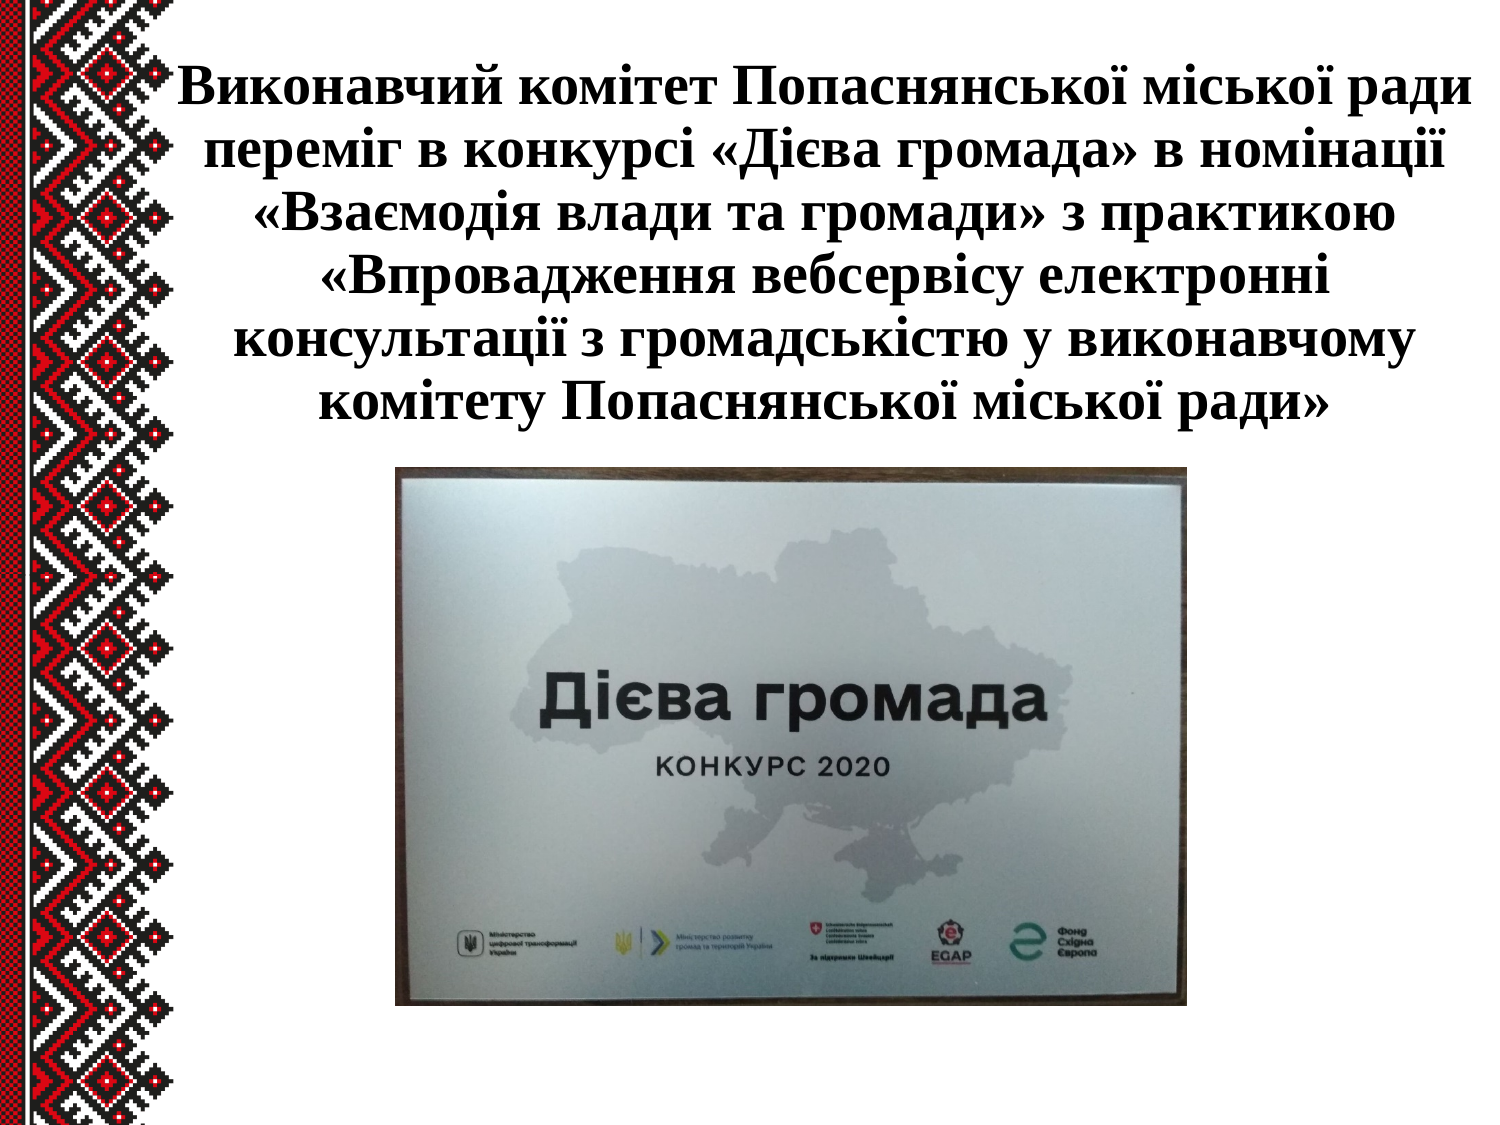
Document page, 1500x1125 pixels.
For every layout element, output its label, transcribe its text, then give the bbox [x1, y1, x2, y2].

title Виконавчий комітет Попаснянської міської ради переміг в конкурсі «Дієва громада» в номінації «Взаємодія влади та громади» з практикою «Впровадження вебсервісу електронні консультації з громадськістю у виконавчому комітету Попаснянської міської ради» [212, 54, 1499, 433]
picture [0, 0, 212, 1125]
picture [395, 467, 1187, 1006]
